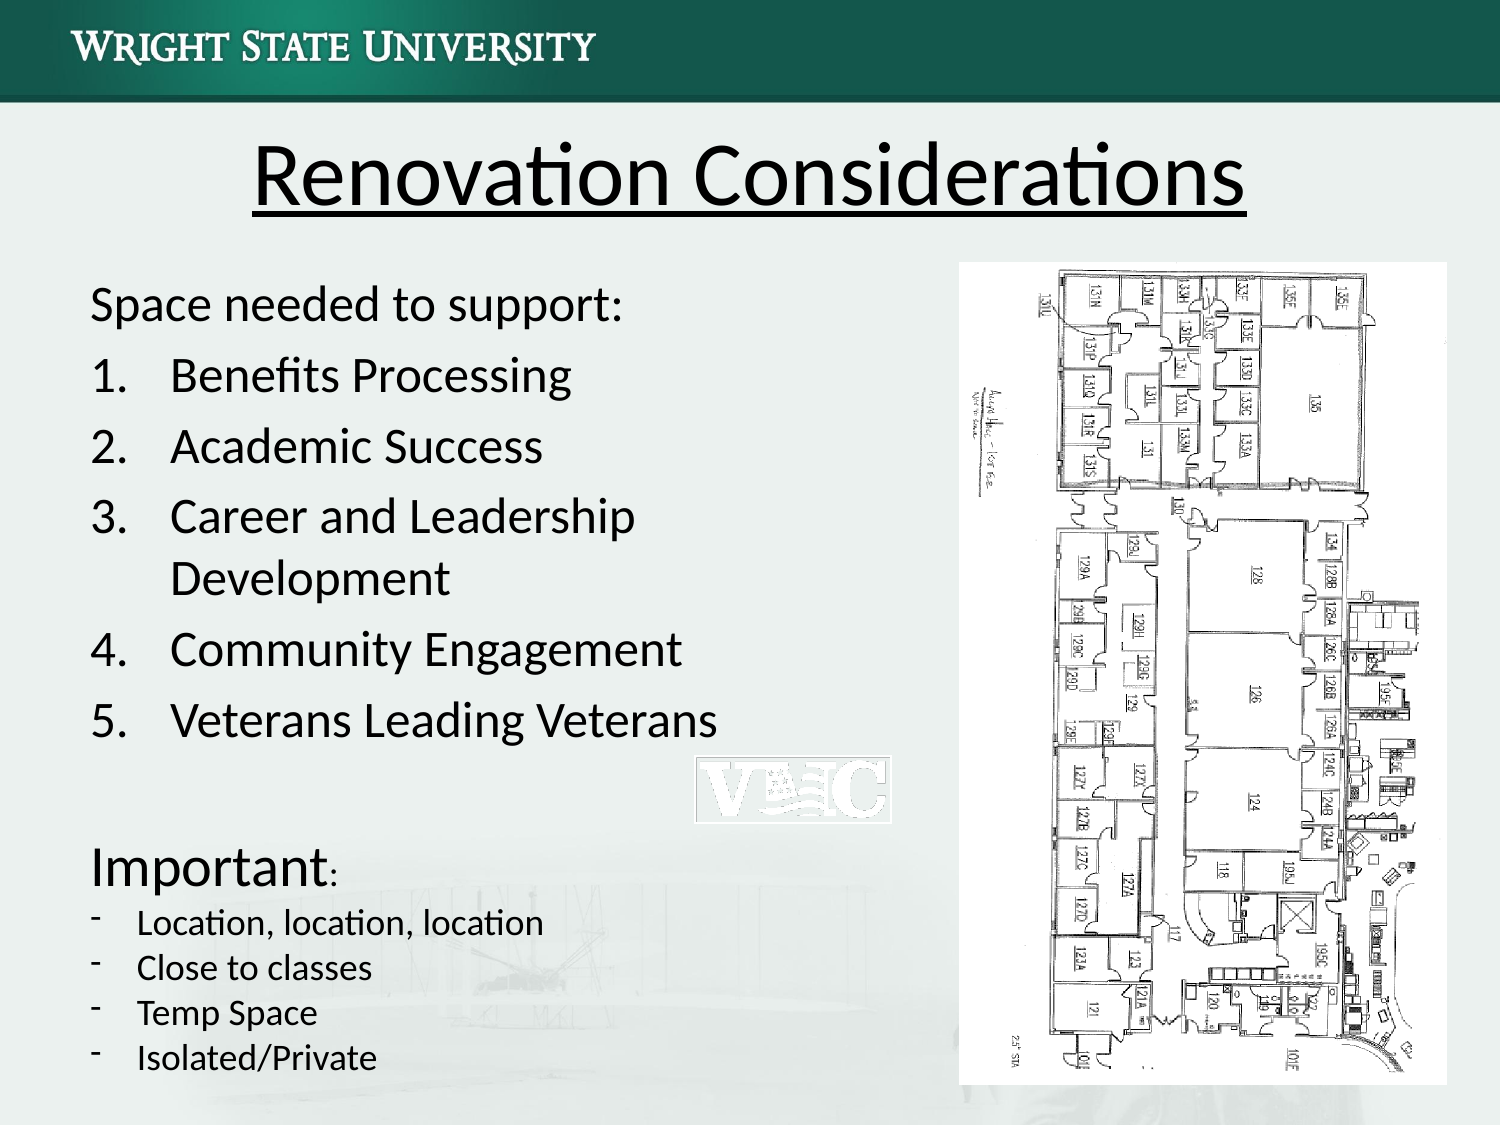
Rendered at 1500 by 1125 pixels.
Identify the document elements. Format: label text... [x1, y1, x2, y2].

text_box Important: Location, location, location Close to classes Temp Space Isolated/Private [74, 820, 891, 1086]
picture [0, 0, 1500, 1125]
list Space needed to support: Benefits Processing Academic Success Career and Leadership Development Community Engagement Veterans Leading Veterans [75, 262, 939, 756]
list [959, 262, 1447, 1086]
title Renovation Considerations [75, 74, 1425, 263]
